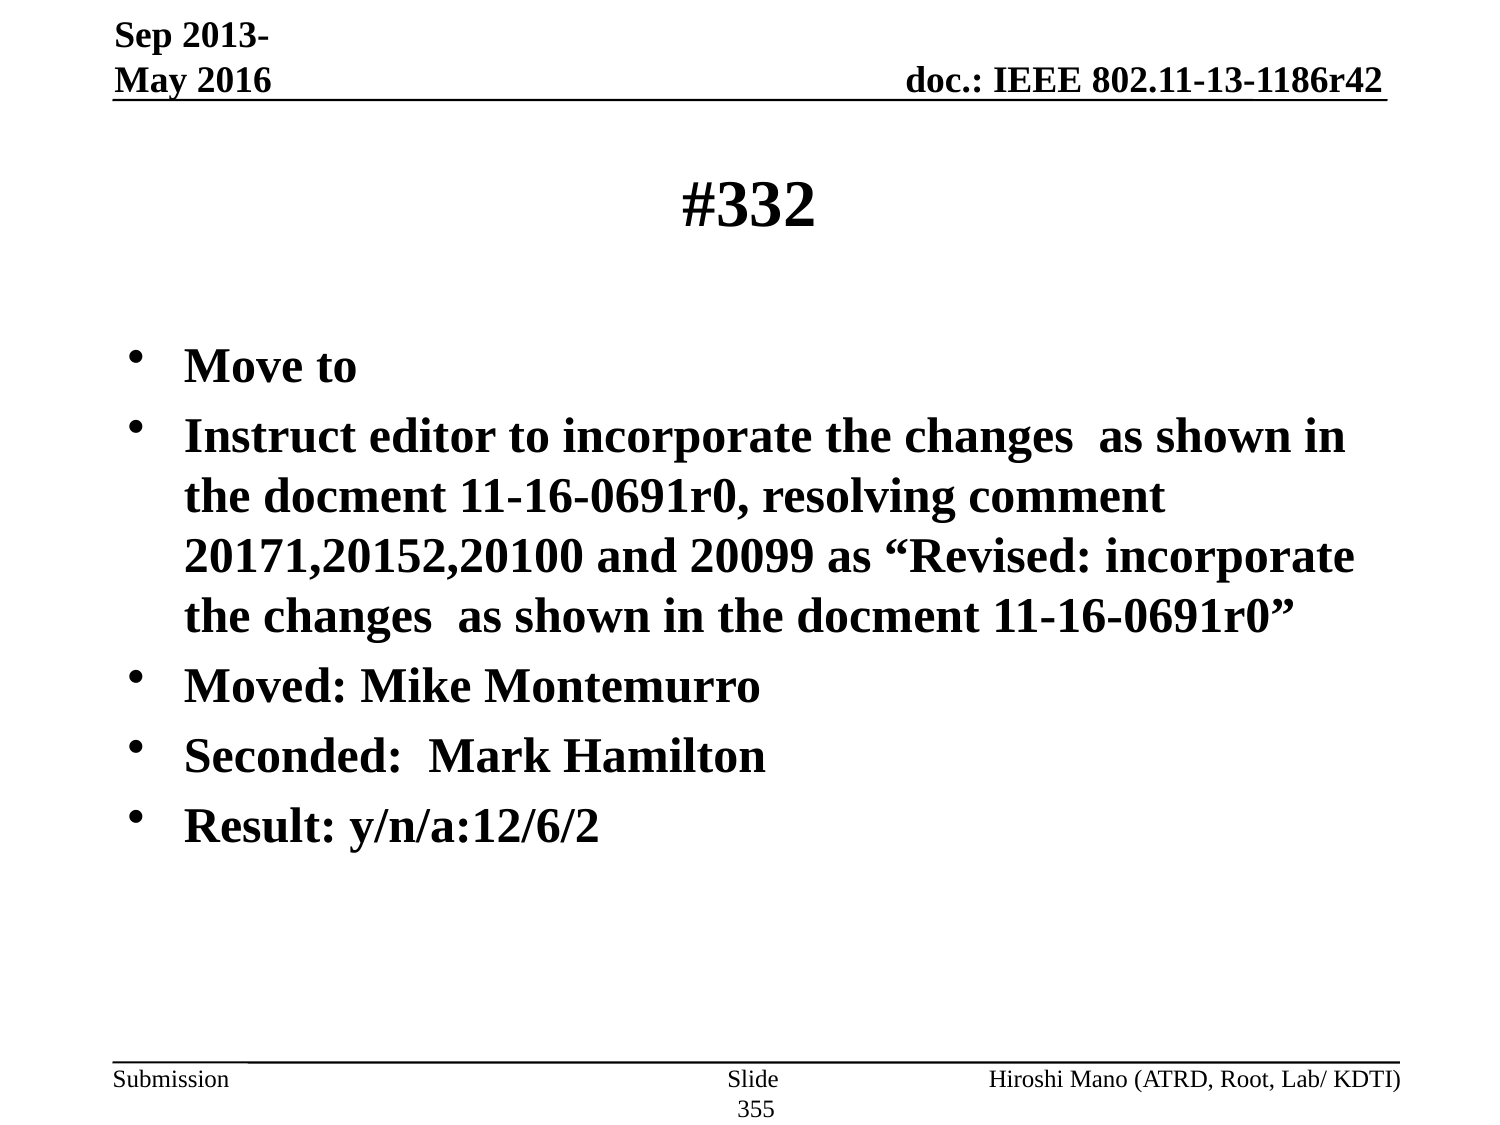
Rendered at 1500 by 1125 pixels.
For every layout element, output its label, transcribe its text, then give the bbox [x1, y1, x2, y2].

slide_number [114, 54, 273, 101]
title #332 [112, 112, 1388, 288]
footer Hiroshi Mano (ATRD, Root, Lab/ KDTI) [984, 1061, 1402, 1093]
slide_number Slide 355 [712, 1061, 800, 1093]
list Move to Instruct editor to incorporate the changes as shown in the docment 11-16-0691r0, resolving comment 20171,20152,20100 and 20099 as “Revised: incorporate the changes as shown in the docment 11-16-0691r0” Moved: Mike Montemurro Seconded: Mark Hamilton Result: y/n/a:12/6/2 [112, 324, 1388, 1001]
